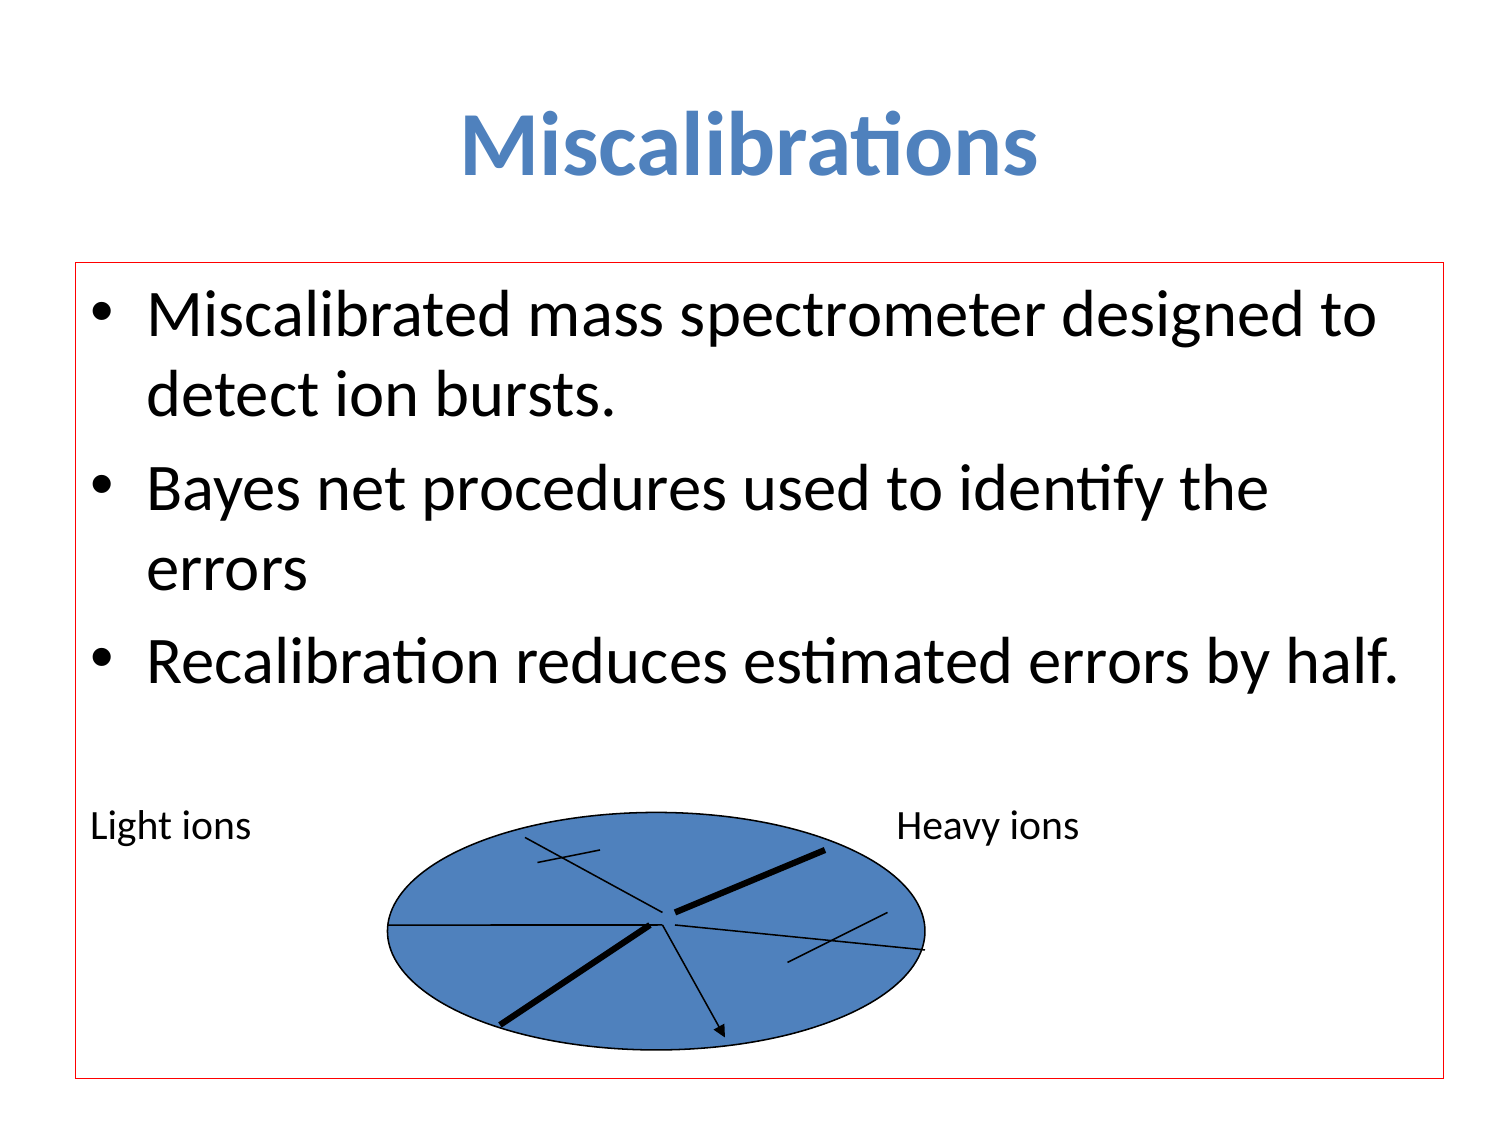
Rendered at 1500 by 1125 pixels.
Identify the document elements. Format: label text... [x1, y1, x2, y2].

list Miscalibrated mass spectrometer designed to detect ion bursts. Bayes net procedures used to identify the errors Recalibration reduces estimated errors by half. Light ions Heavy ions [75, 262, 1444, 1079]
title Miscalibrations [75, 45, 1425, 233]
text_box [662, 924, 725, 1038]
text_box [387, 812, 925, 1050]
